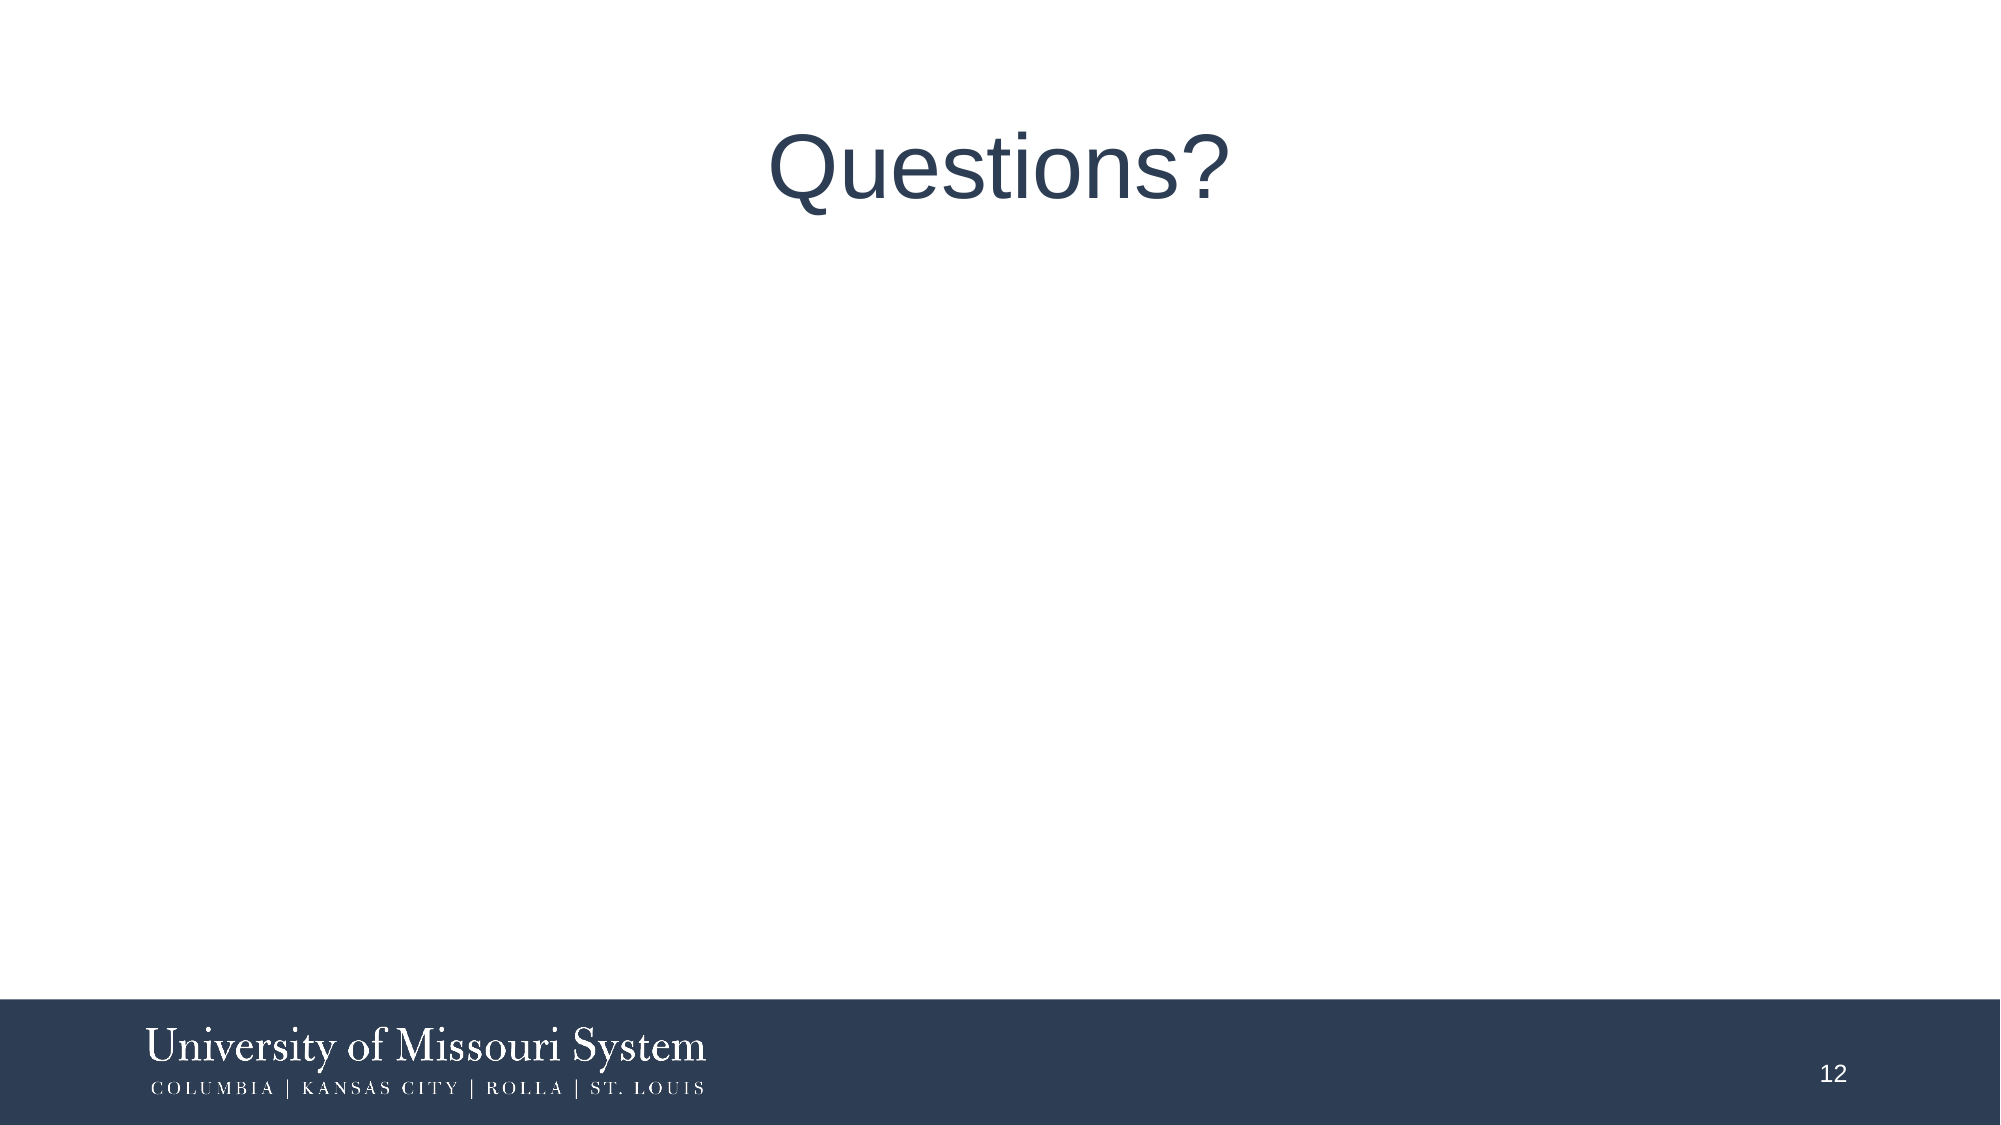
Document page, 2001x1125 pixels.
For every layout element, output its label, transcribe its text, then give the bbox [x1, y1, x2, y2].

title Questions? [137, 59, 1863, 278]
picture [143, 1024, 707, 1100]
slide_number 12 [1747, 1042, 1863, 1103]
